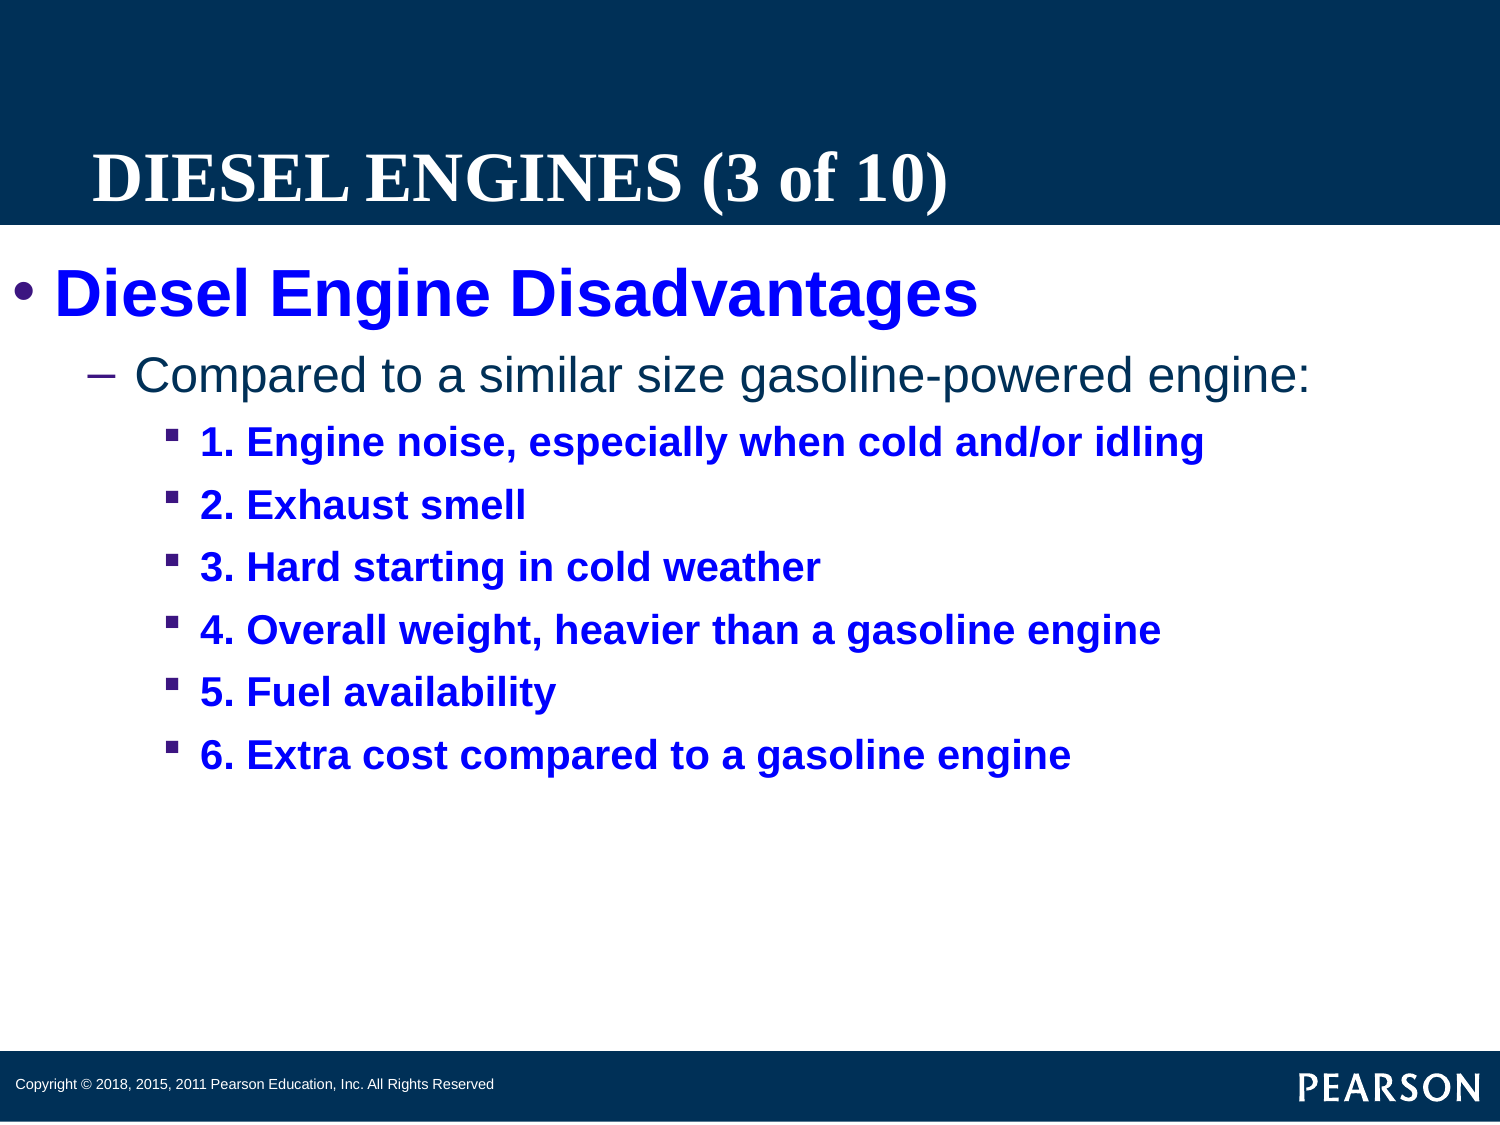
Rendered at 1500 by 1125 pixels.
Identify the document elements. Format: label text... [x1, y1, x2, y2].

title DIESEL ENGINES (3 of 10) [75, 35, 1425, 216]
list Diesel Engine Disadvantages Compared to a similar size gasoline-powered engine: 1. Engine noise, especially when cold and/or idling 2. Exhaust smell 3. Hard starting in cold weather 4. Overall weight, heavier than a gasoline engine 5. Fuel availability 6. Extra cost compared to a gasoline engine [12, 249, 1363, 993]
